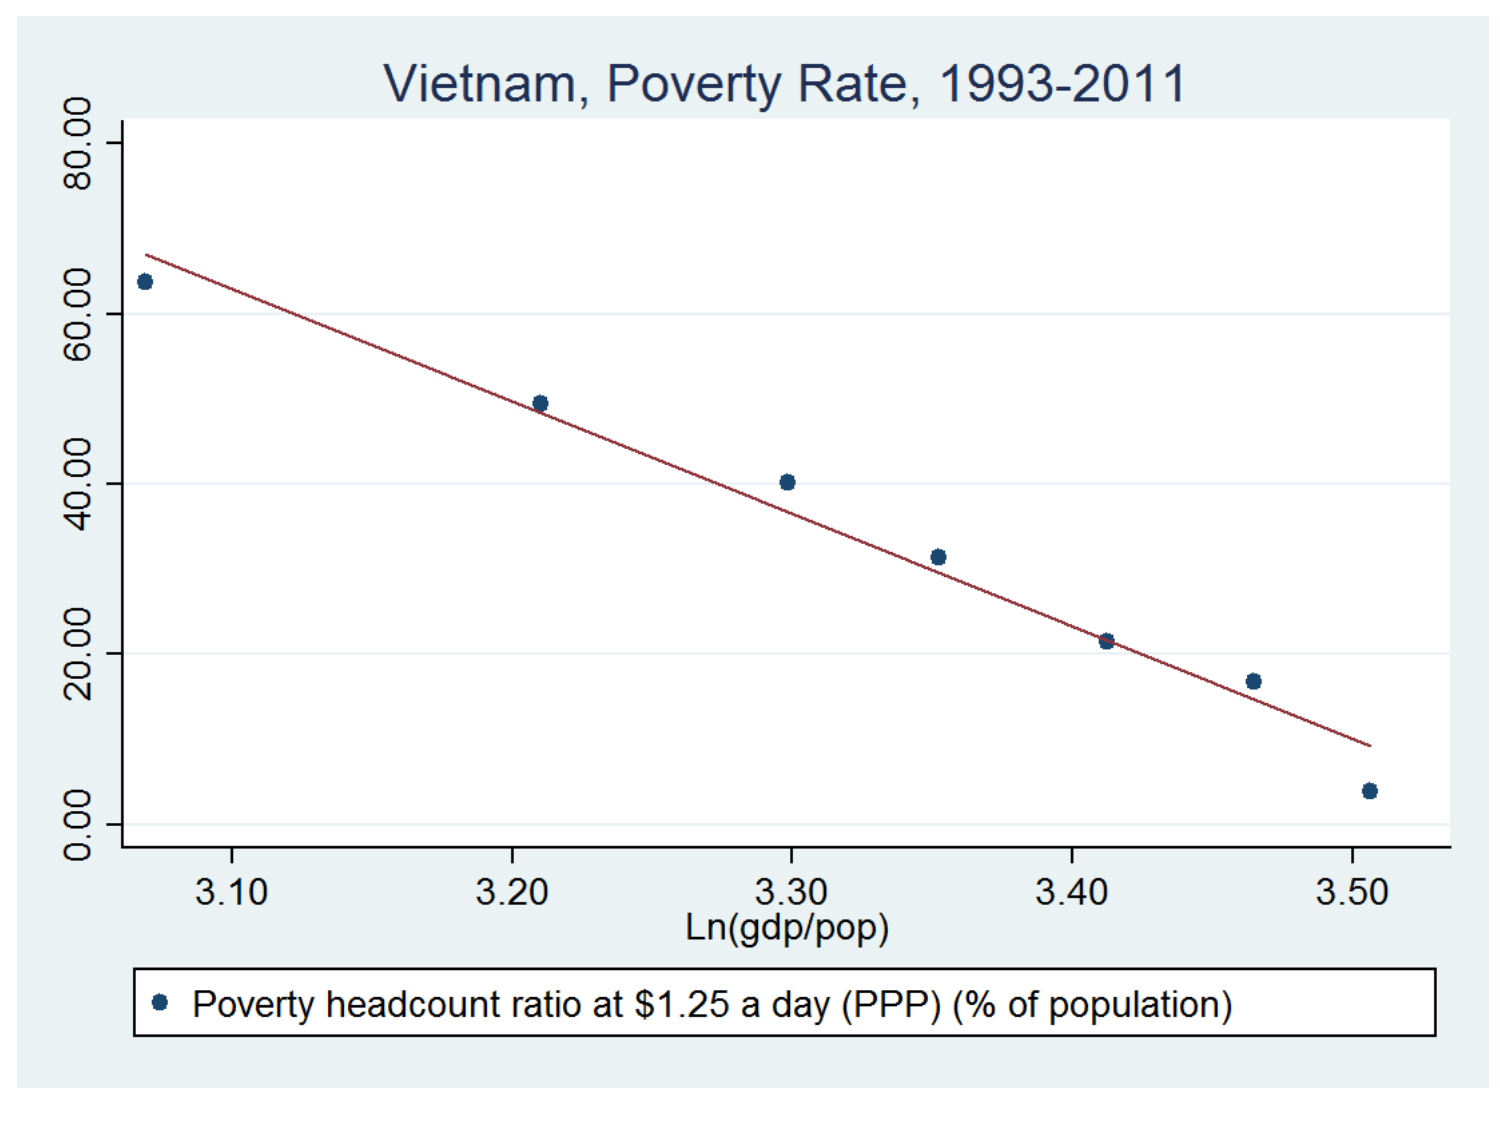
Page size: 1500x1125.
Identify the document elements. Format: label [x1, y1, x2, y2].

text_box [16, 16, 1489, 1088]
